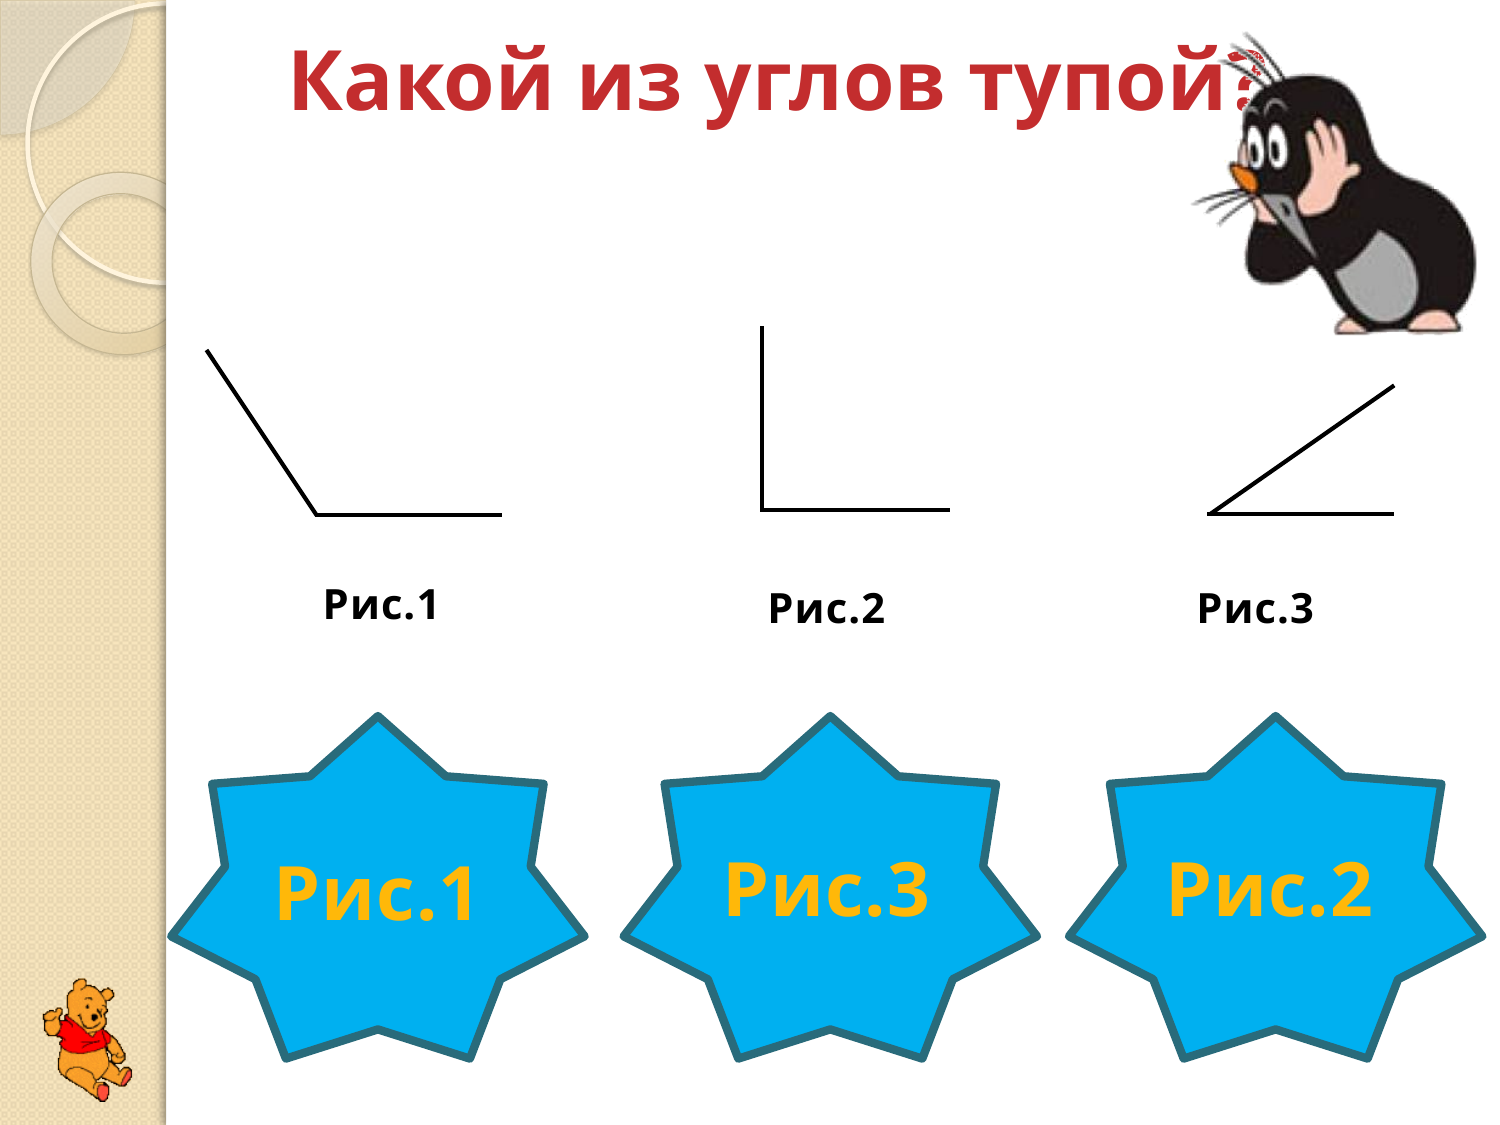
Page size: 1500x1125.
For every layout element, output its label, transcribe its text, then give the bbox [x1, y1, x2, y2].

text_box [1066, 714, 1485, 1061]
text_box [1209, 385, 1395, 513]
text_box Рис.2 [752, 574, 901, 640]
text_box Рис.1 [258, 838, 497, 943]
text_box [169, 714, 587, 1061]
text_box Рис.2 [1150, 834, 1389, 939]
picture [1185, 24, 1500, 354]
text_box Рис.3 [1181, 574, 1329, 639]
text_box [206, 349, 317, 516]
text_box [621, 714, 1040, 1061]
text_box Рис.1 [307, 570, 456, 635]
picture [38, 975, 136, 1102]
text_box Рис.3 [707, 834, 946, 939]
text_box Какой из углов тупой? [273, 20, 1305, 135]
